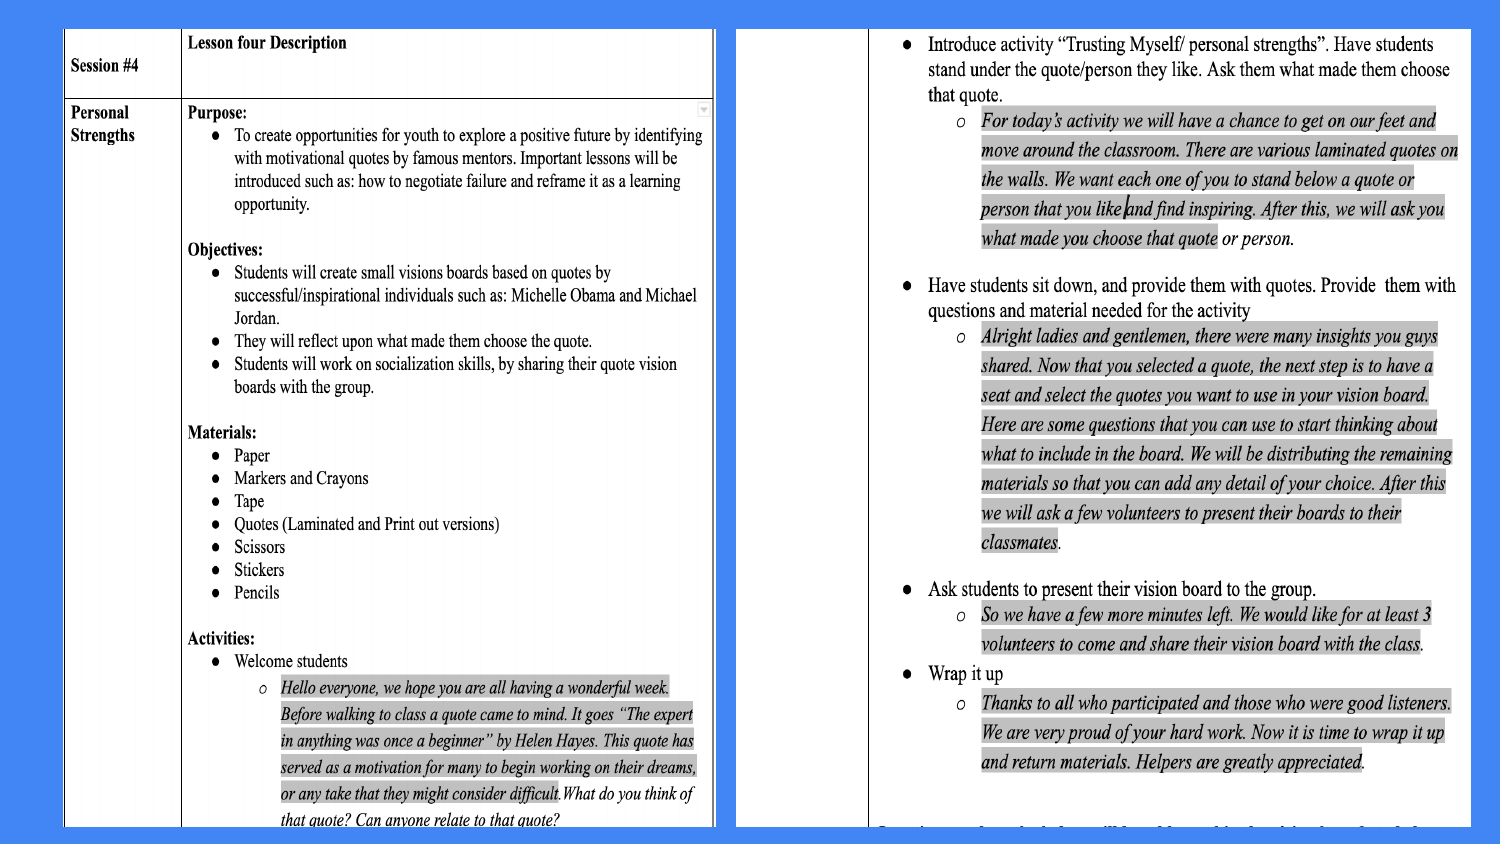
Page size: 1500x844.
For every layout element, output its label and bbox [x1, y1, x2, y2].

picture [736, 29, 1471, 828]
picture [62, 29, 717, 828]
